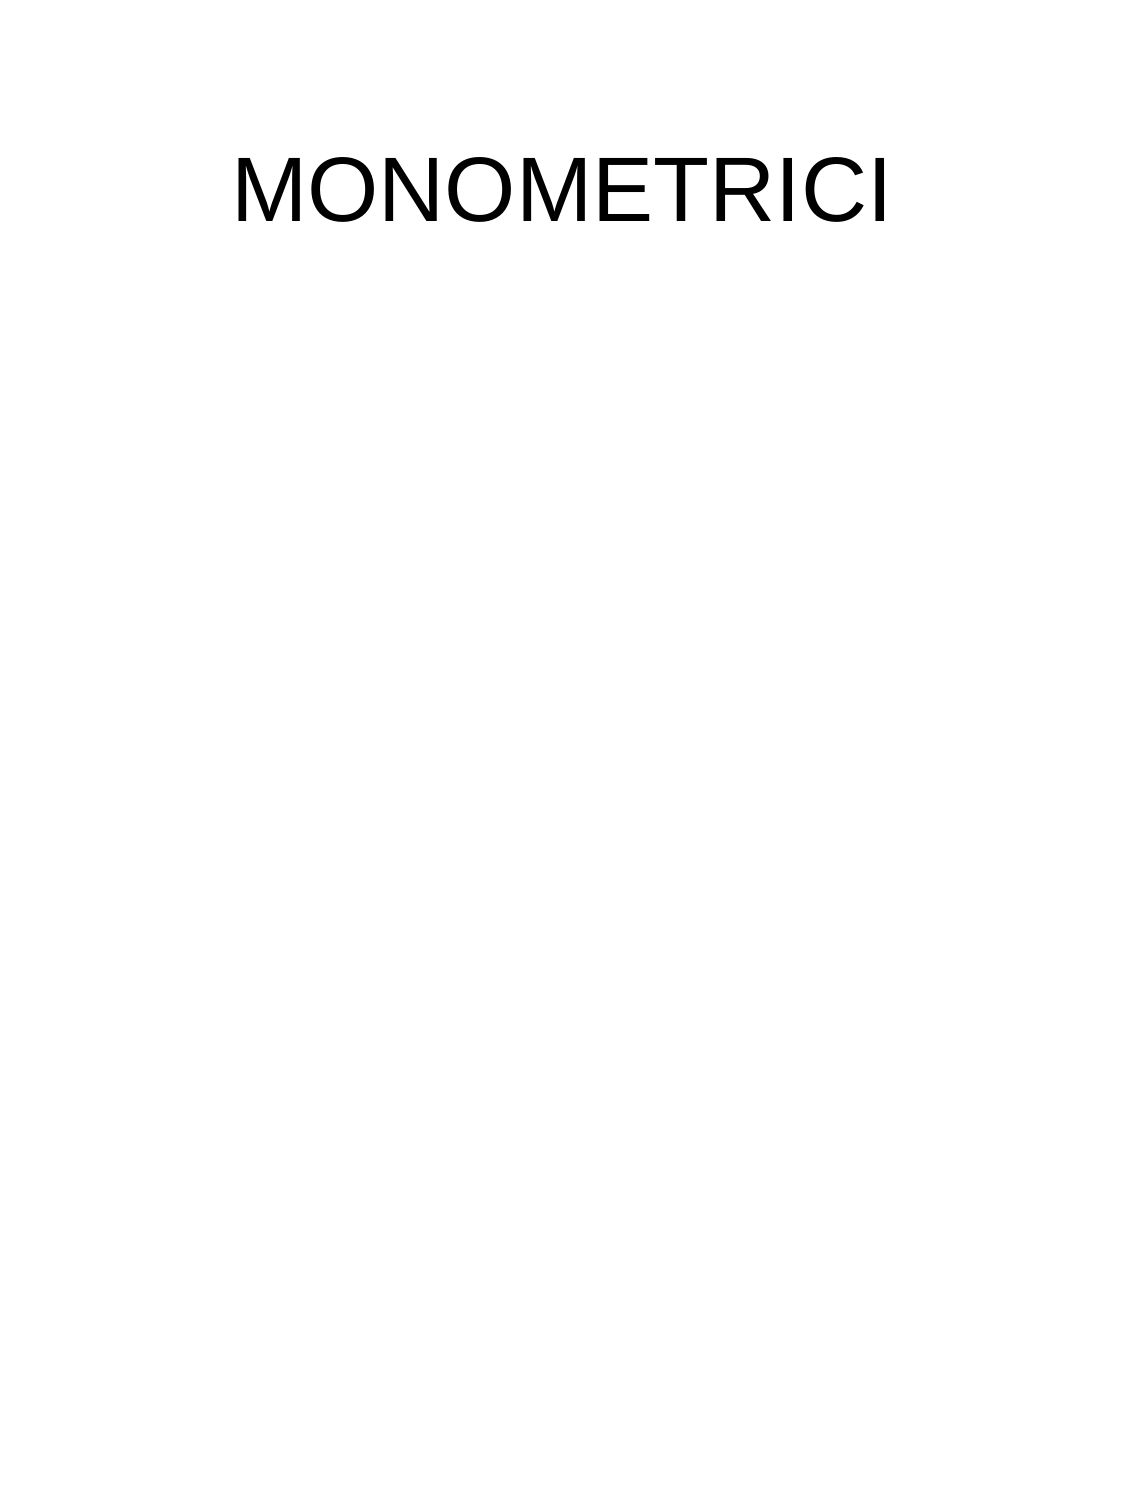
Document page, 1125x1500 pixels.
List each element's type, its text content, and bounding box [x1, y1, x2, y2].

title MONOMETRICI [56, 59, 1069, 311]
